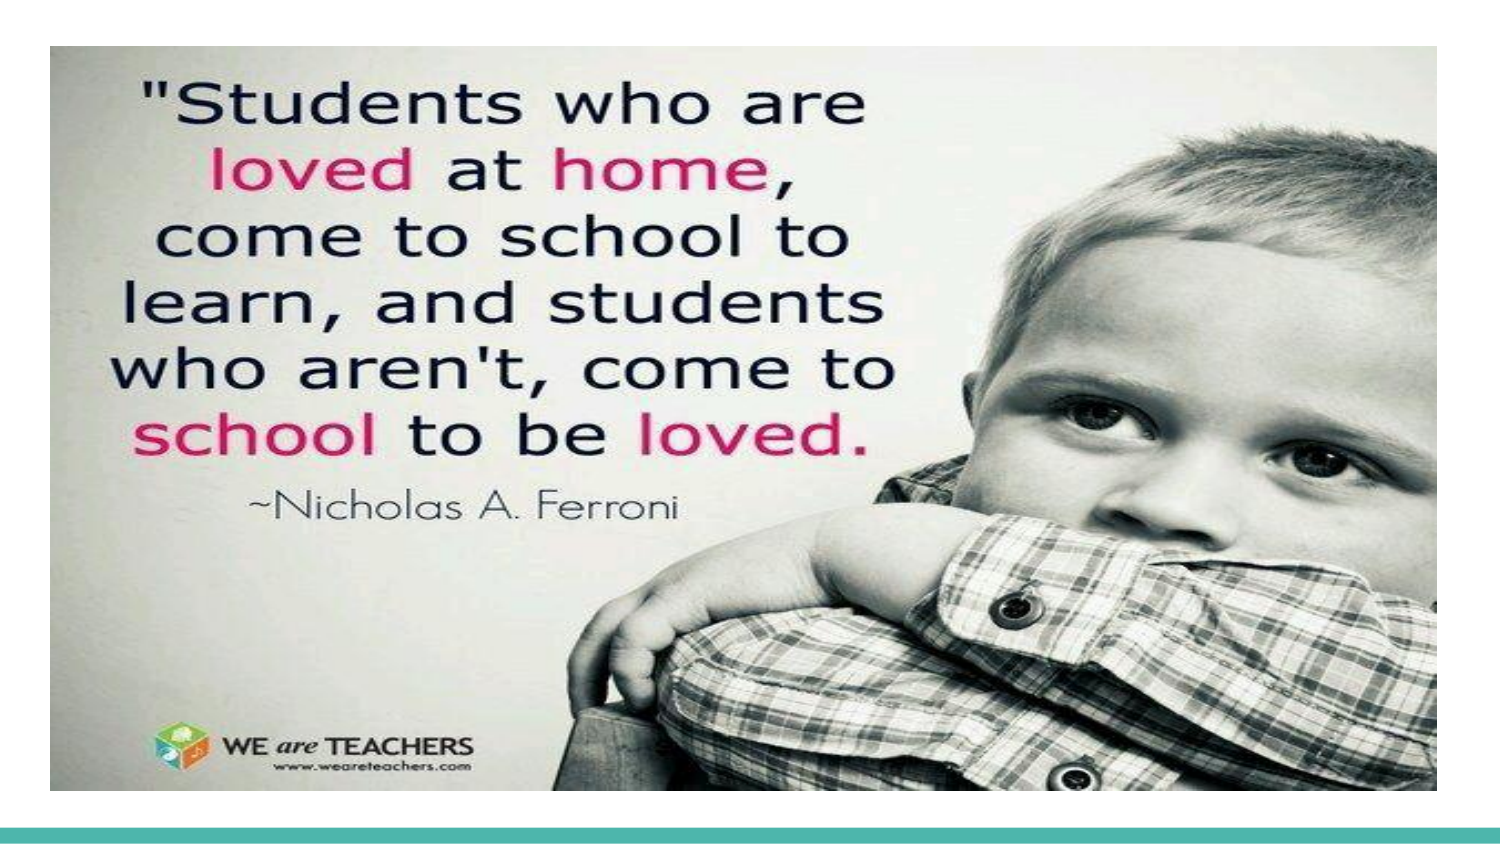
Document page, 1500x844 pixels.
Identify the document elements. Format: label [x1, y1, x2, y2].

picture [49, 46, 1438, 791]
